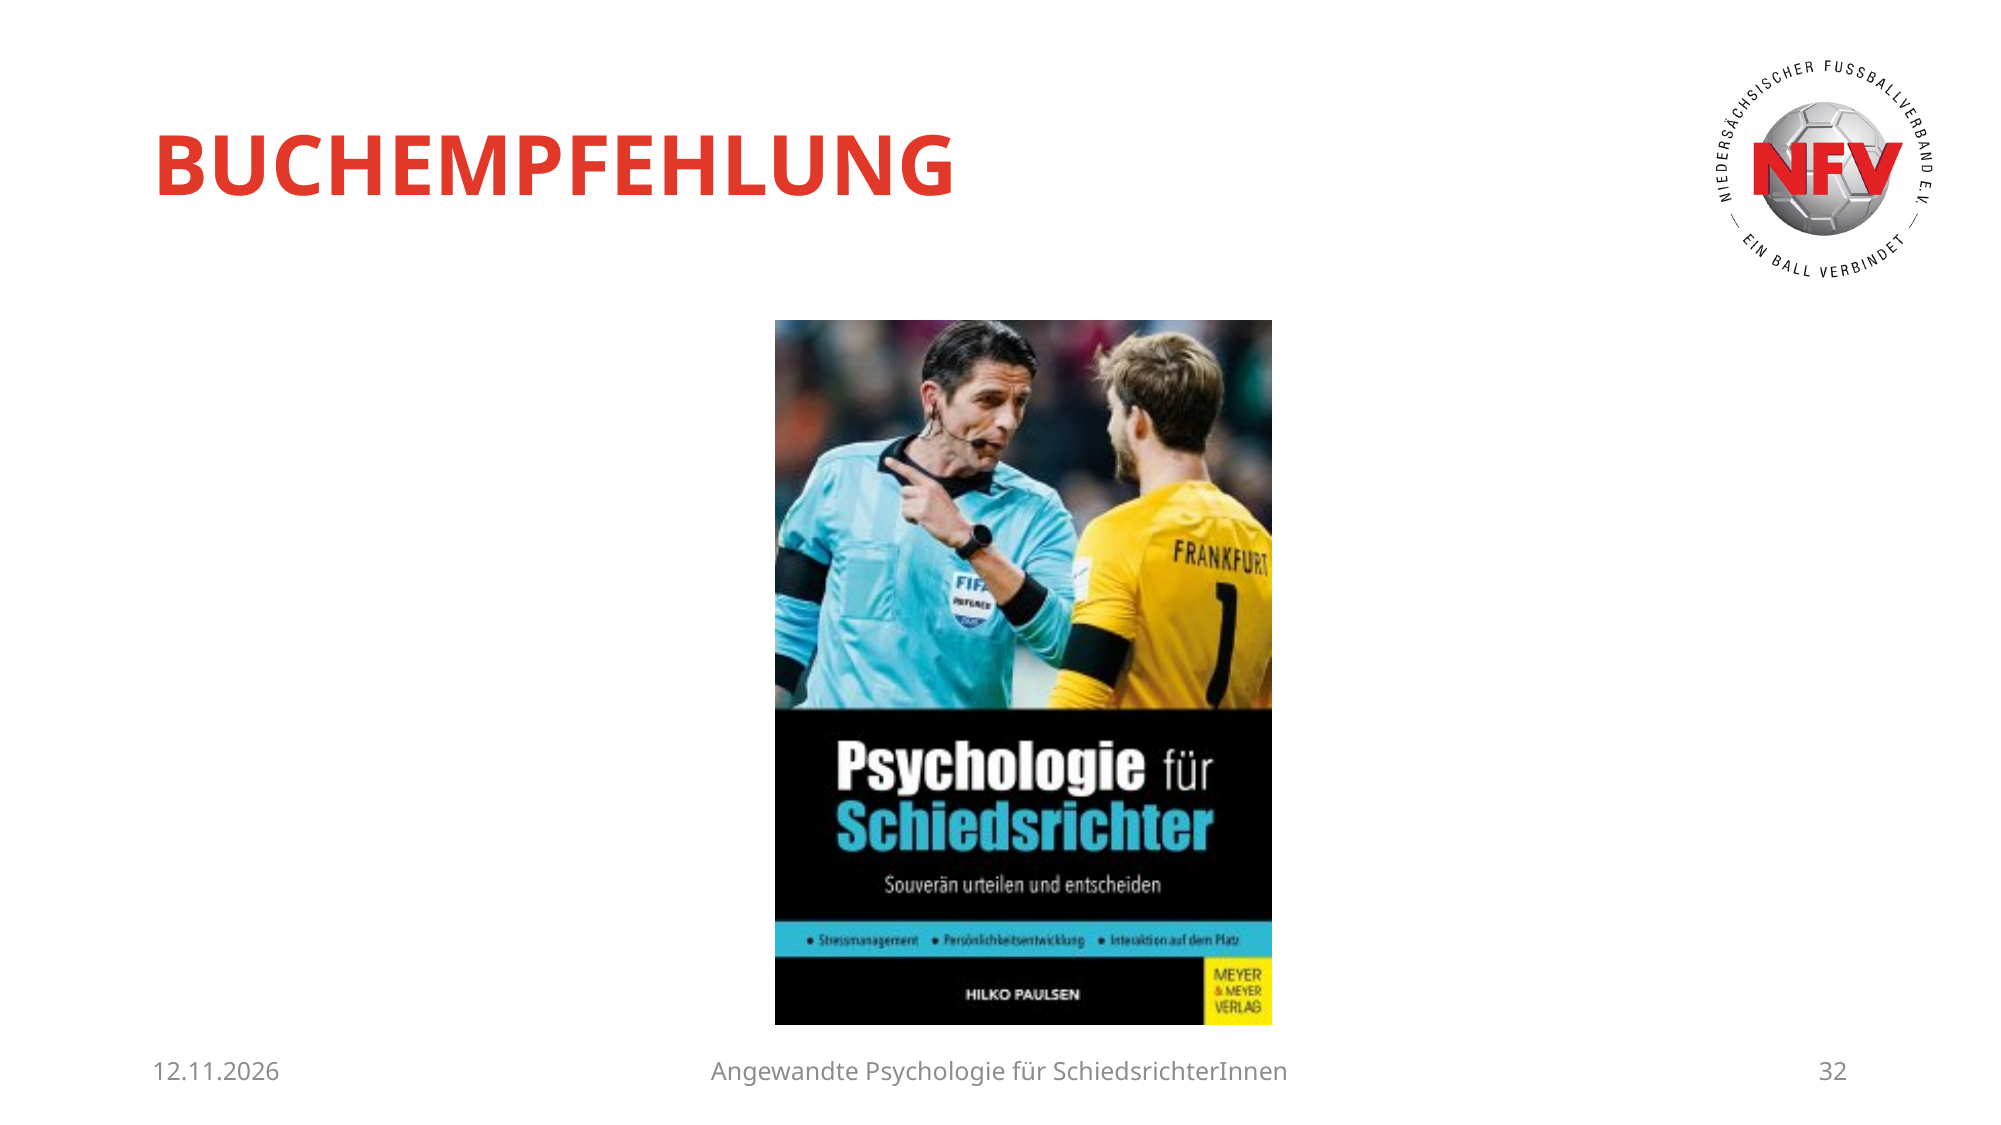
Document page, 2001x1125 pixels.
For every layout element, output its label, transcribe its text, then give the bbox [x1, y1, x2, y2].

picture [1715, 59, 1933, 278]
footer Angewandte Psychologie für SchiedsrichterInnen [662, 1042, 1338, 1103]
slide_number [137, 1042, 588, 1103]
slide_number 32 [1412, 1042, 1863, 1103]
picture [775, 320, 1272, 1025]
title Buchempfehlung [137, 59, 1681, 278]
